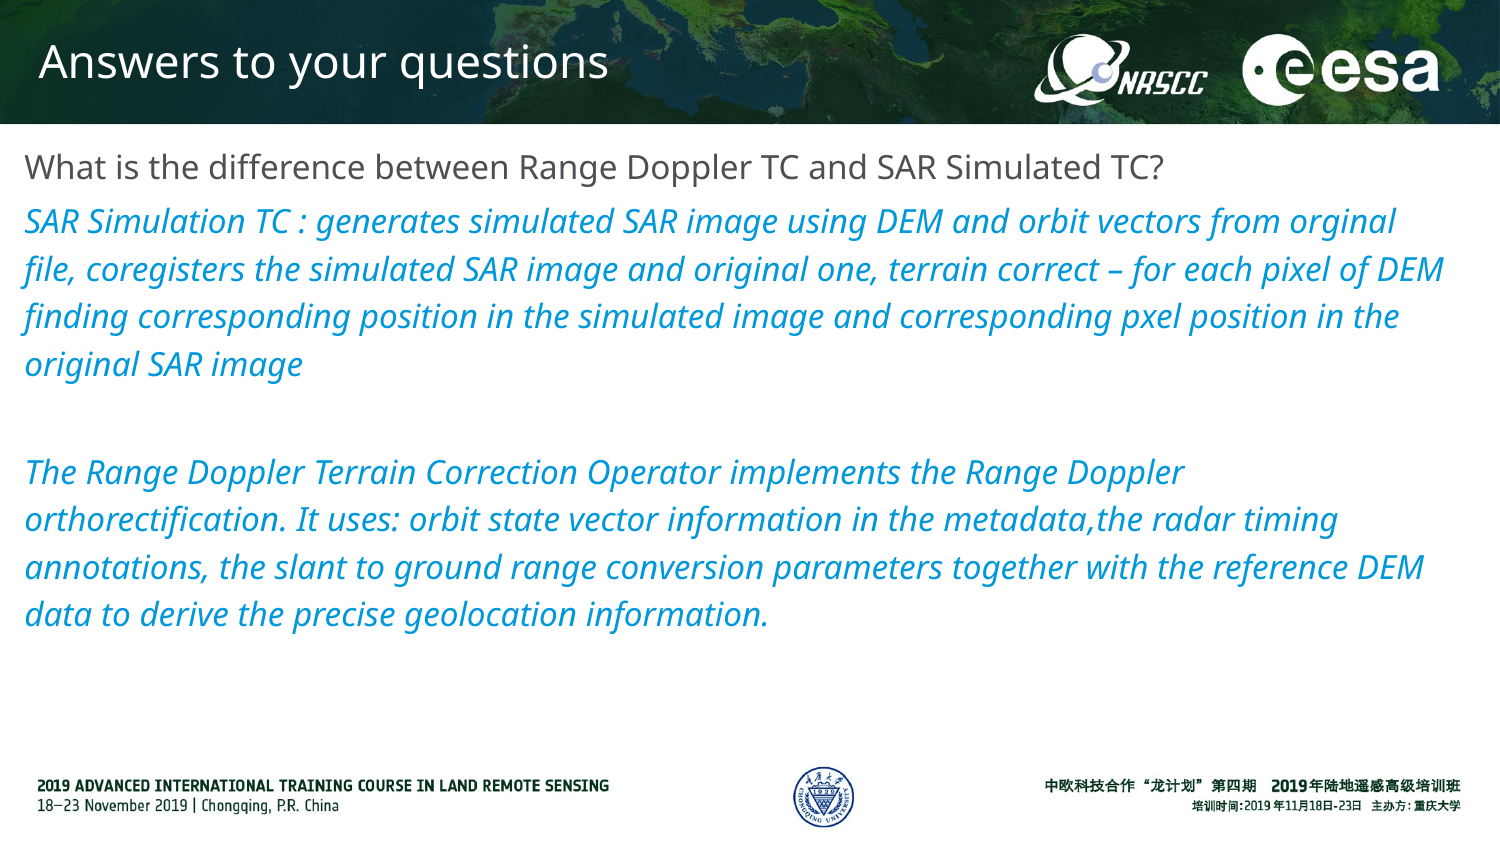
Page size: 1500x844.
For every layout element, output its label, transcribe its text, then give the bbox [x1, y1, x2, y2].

title Answers to your questions [23, 24, 1201, 96]
picture [0, 0, 1500, 844]
list What is the difference between Range Doppler TC and SAR Simulated TC? SAR Simulation TC : generates simulated SAR image using DEM and orbit vectors from orginal file, coregisters the simulated SAR image and original one, terrain correct – for each pixel of DEM finding corresponding position in the simulated image and corresponding pxel position in the original SAR image The Range Doppler Terrain Correction Operator implements the Range Doppler orthorectification. It uses: orbit state vector information in the metadata,the radar timing annotations, the slant to ground range conversion parameters together with the reference DEM data to derive the precise geolocation information. [9, 130, 1473, 447]
